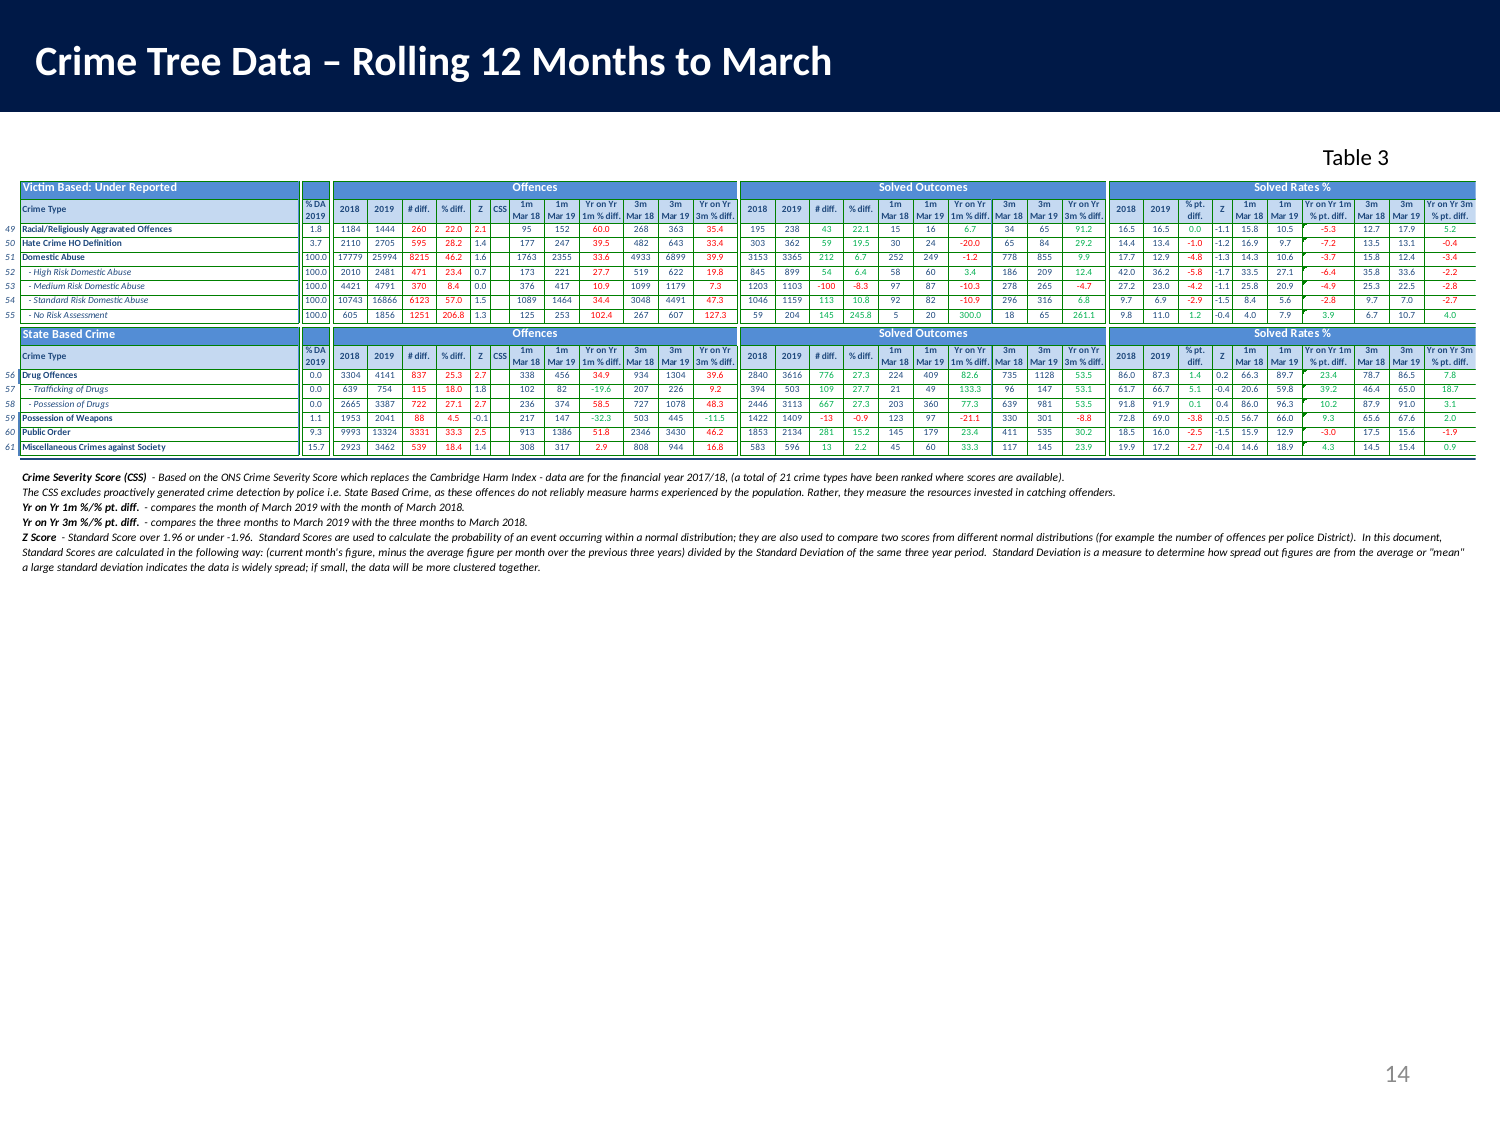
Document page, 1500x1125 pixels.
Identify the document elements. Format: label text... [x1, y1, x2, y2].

text_box Table 3 [1254, 134, 1458, 177]
picture [0, 180, 1477, 578]
text_box Crime Tree Data – Rolling 12 Months to March [20, 26, 849, 91]
text_box [0, 0, 1500, 114]
slide_number 14 [1074, 1042, 1425, 1103]
